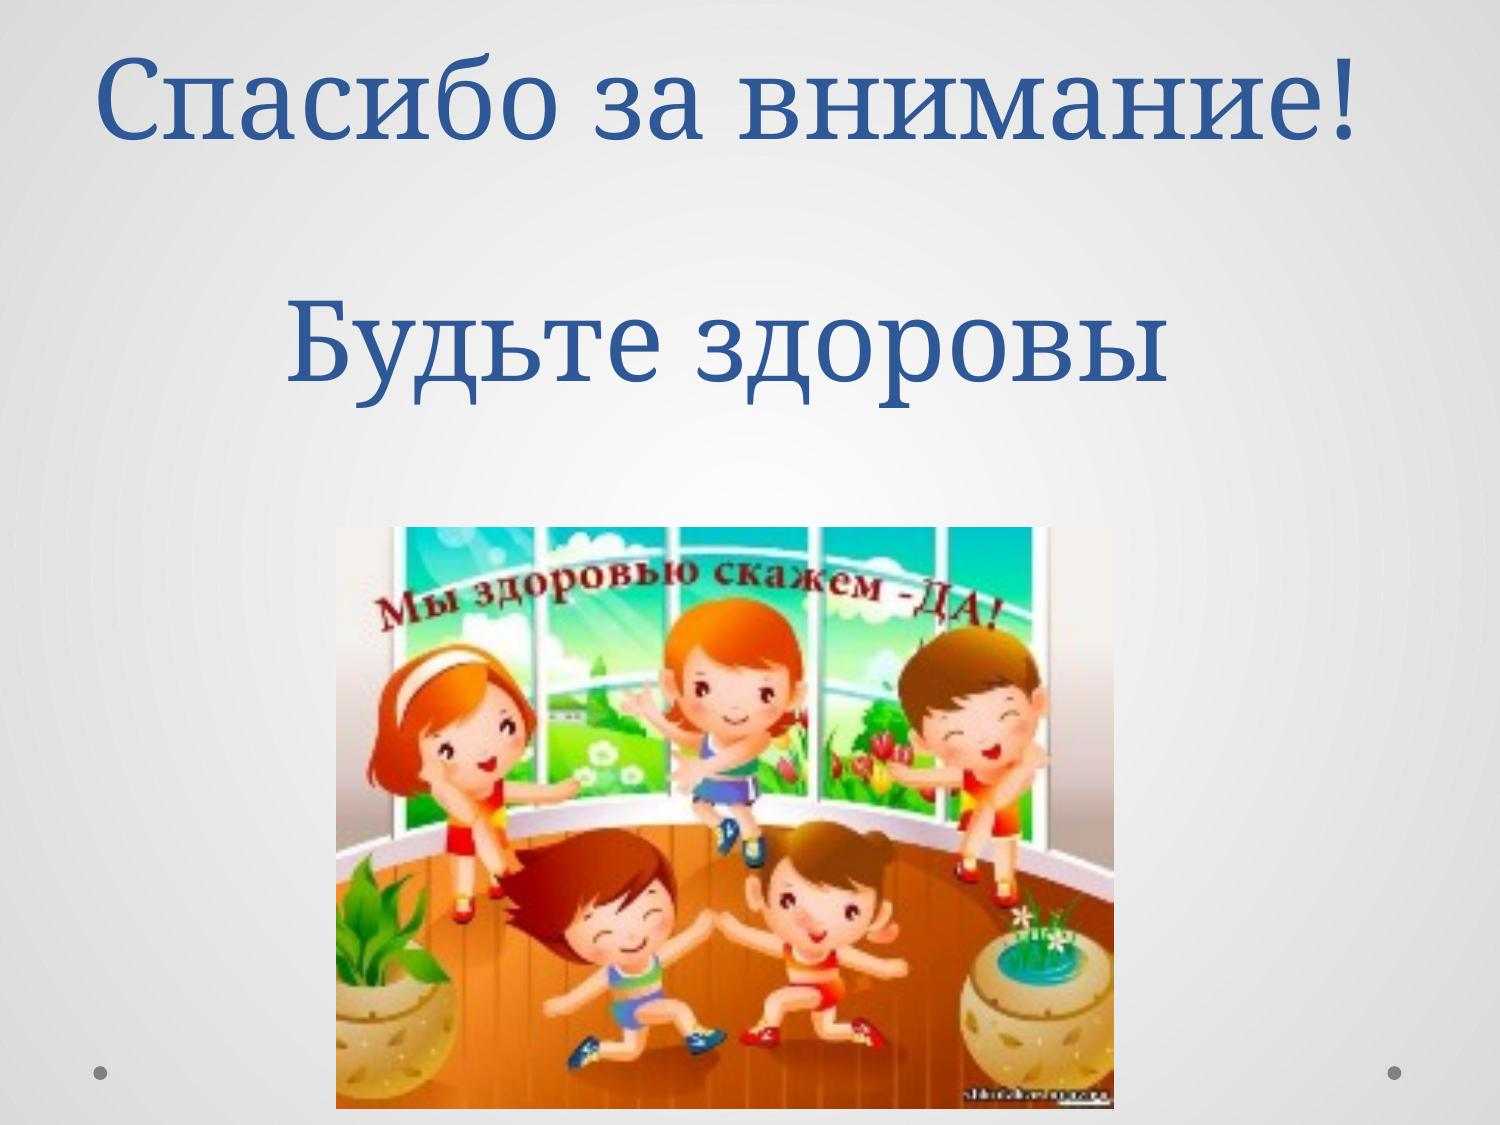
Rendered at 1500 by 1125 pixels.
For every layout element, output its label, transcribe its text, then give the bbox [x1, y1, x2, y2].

picture [336, 526, 1114, 1109]
title Спасибо за внимание! Будьте здоровы [53, 149, 1404, 412]
